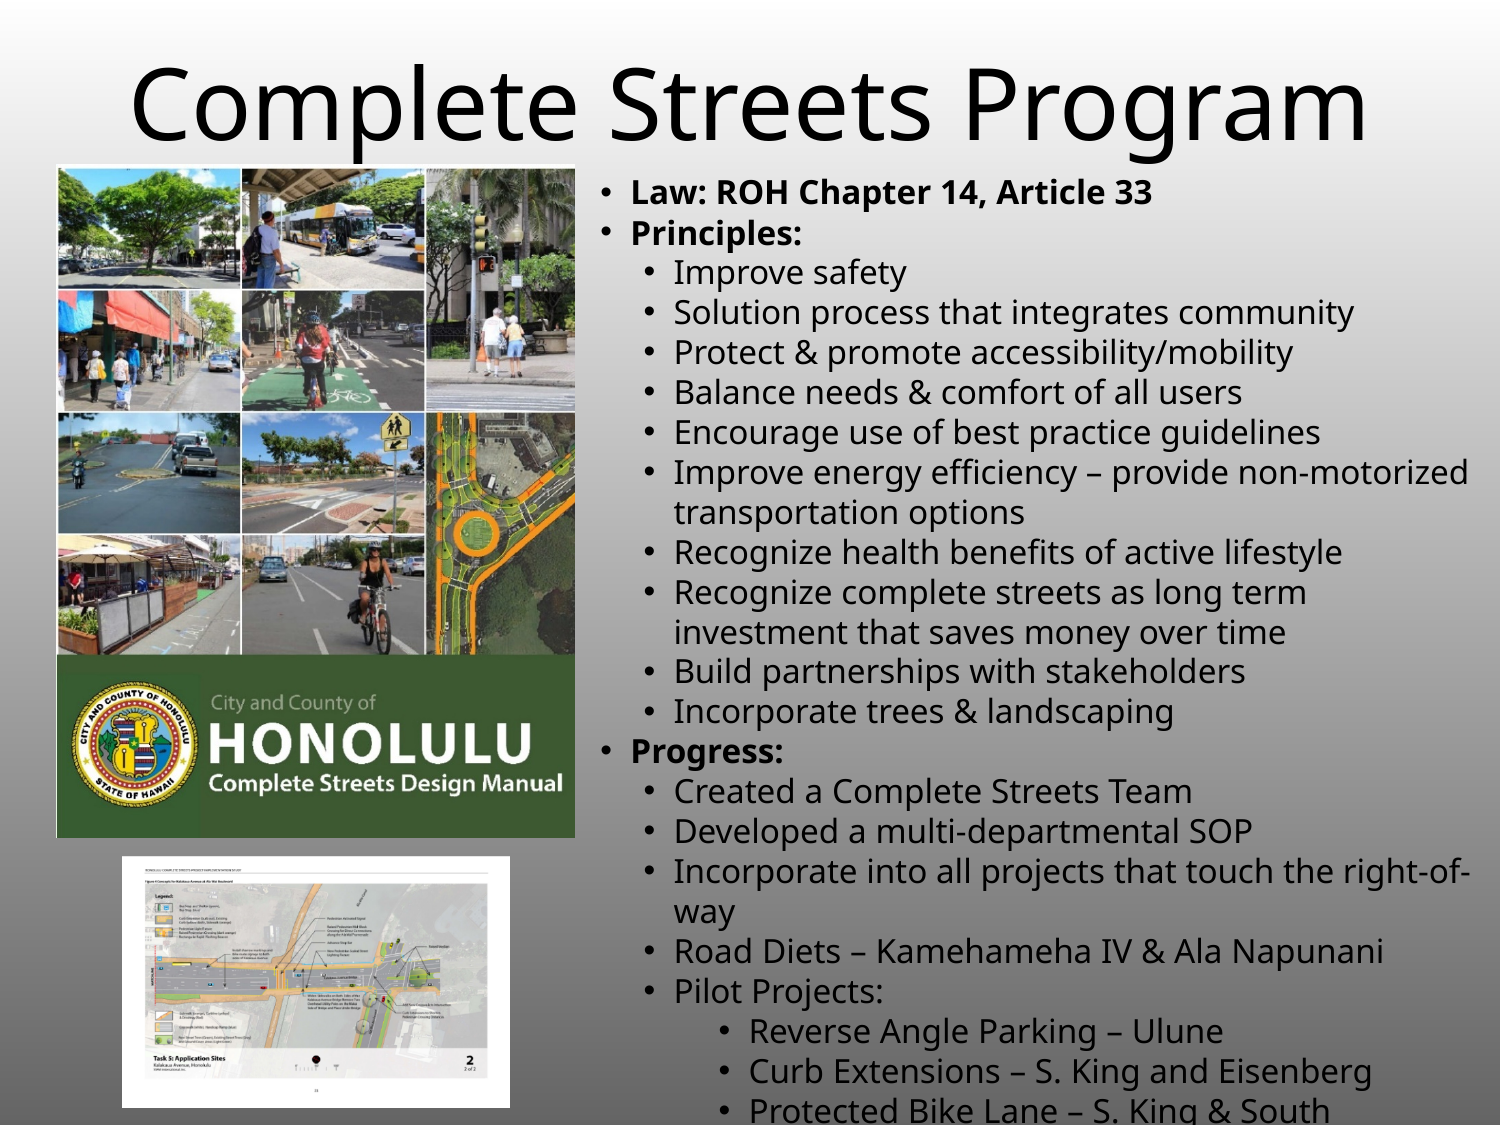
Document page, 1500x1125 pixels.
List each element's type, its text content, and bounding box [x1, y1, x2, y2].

text_box Complete Streets Program [74, 12, 1425, 164]
text_box Law: ROH Chapter 14, Article 33 Principles: Improve safety Solution process that integrates community Protect & promote accessibility/mobility Balance needs & comfort of all users Encourage use of best practice guidelines Improve energy efficiency – provide non-motorized transportation options Recognize health benefits of active lifestyle Recognize complete streets as long term investment that saves money over time Build partnerships with stakeholders Incorporate trees & landscaping Progress: Created a Complete Streets Team Developed a multi-departmental SOP Incorporate into all projects that touch the right-of-way Road Diets – Kamehameha IV & Ala Napunani Pilot Projects: Reverse Angle Parking – Ulune Curb Extensions – S. King and Eisenberg Protected Bike Lane – S. King & South [568, 164, 1494, 1125]
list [56, 164, 575, 838]
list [122, 856, 510, 1108]
